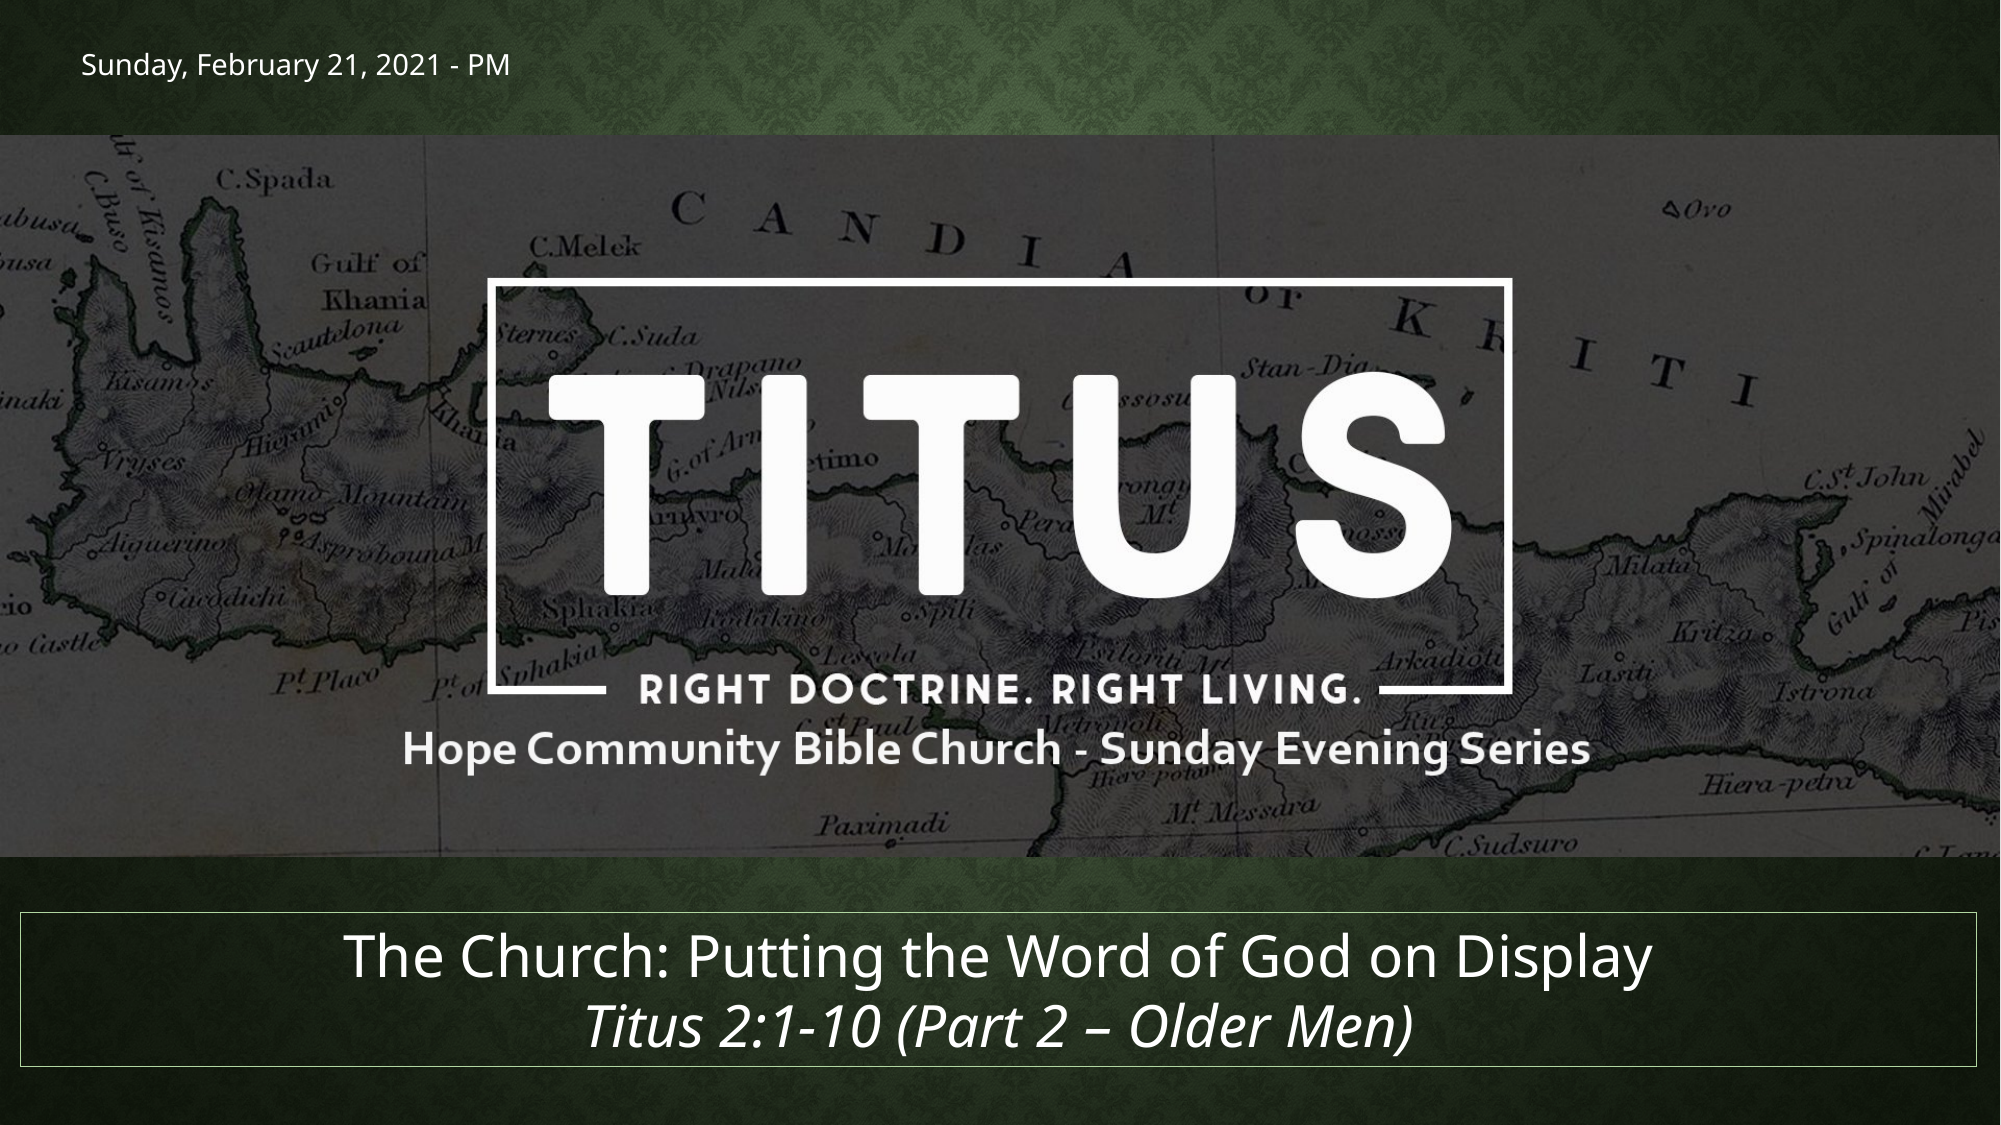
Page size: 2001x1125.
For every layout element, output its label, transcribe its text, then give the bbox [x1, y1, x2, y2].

text_box Sunday, February 21, 2021 - PM [66, 39, 716, 89]
text_box The Church: Putting the Word of God on Display Titus 2:1-10 (Part 2 – Older Men) [20, 912, 1977, 1067]
picture [0, 135, 2000, 858]
